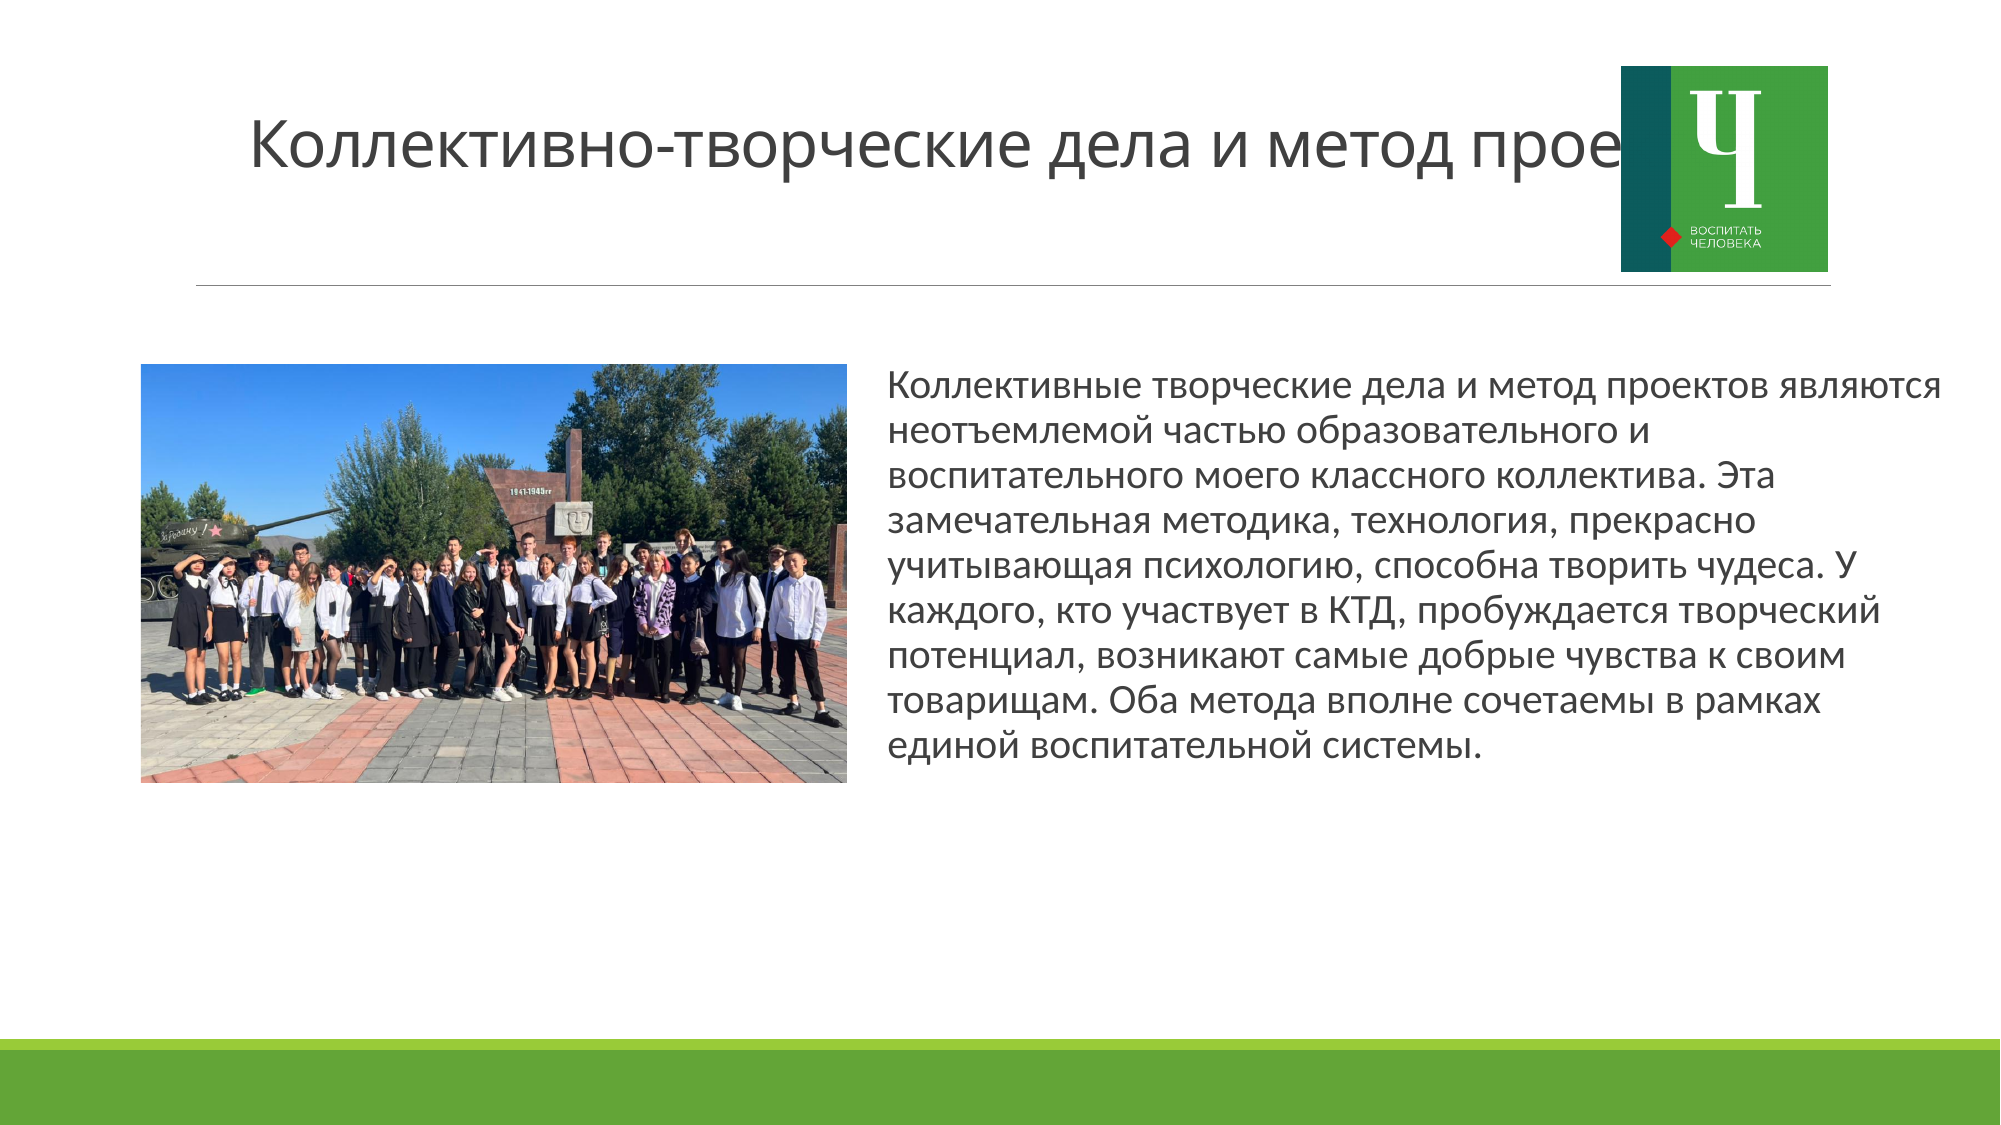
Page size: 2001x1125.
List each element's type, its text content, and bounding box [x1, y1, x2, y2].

title Коллективно-творческие дела и метод проектов [211, 106, 1617, 189]
picture [140, 354, 850, 783]
list Коллективные творческие дела и метод проектов являются неотъемлемой частью образовательного и воспитательного моего классного коллектива. Эта замечательная методика, технология, прекрасно учитывающая психологию, способна творить чудеса. У каждого, кто участвует в КТД, пробуждается творческий потенциал, возникают самые добрые чувства к своим товарищам. Оба метода вполне сочетаемы в рамках единой воспитательной системы. [872, 355, 1945, 970]
picture [1620, 65, 1828, 273]
